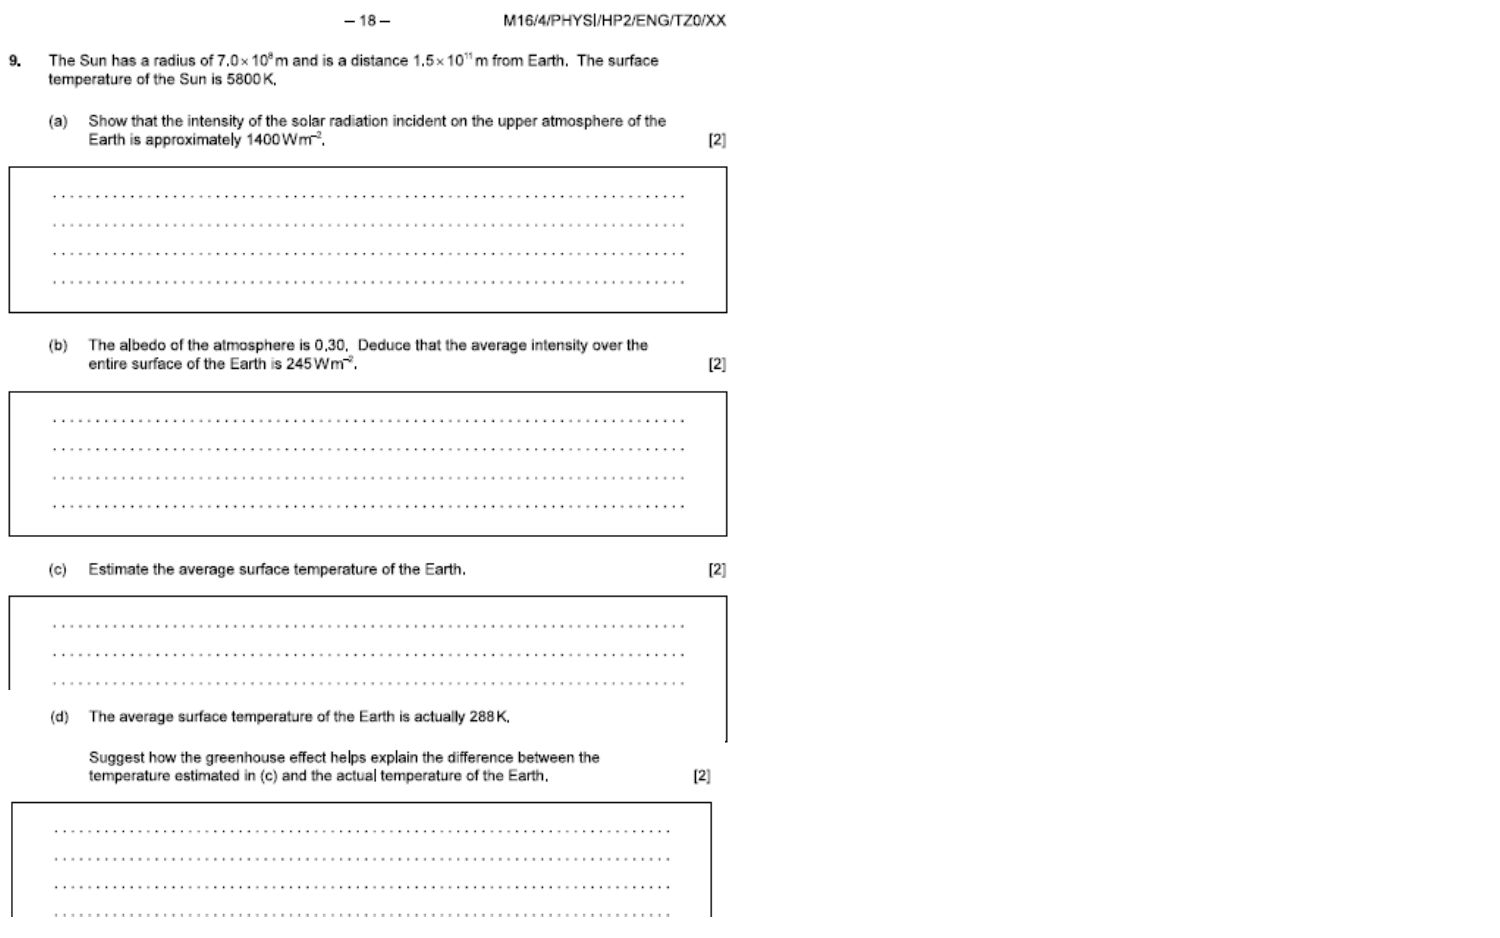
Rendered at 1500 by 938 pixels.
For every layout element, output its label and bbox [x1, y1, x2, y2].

picture [0, 0, 738, 917]
